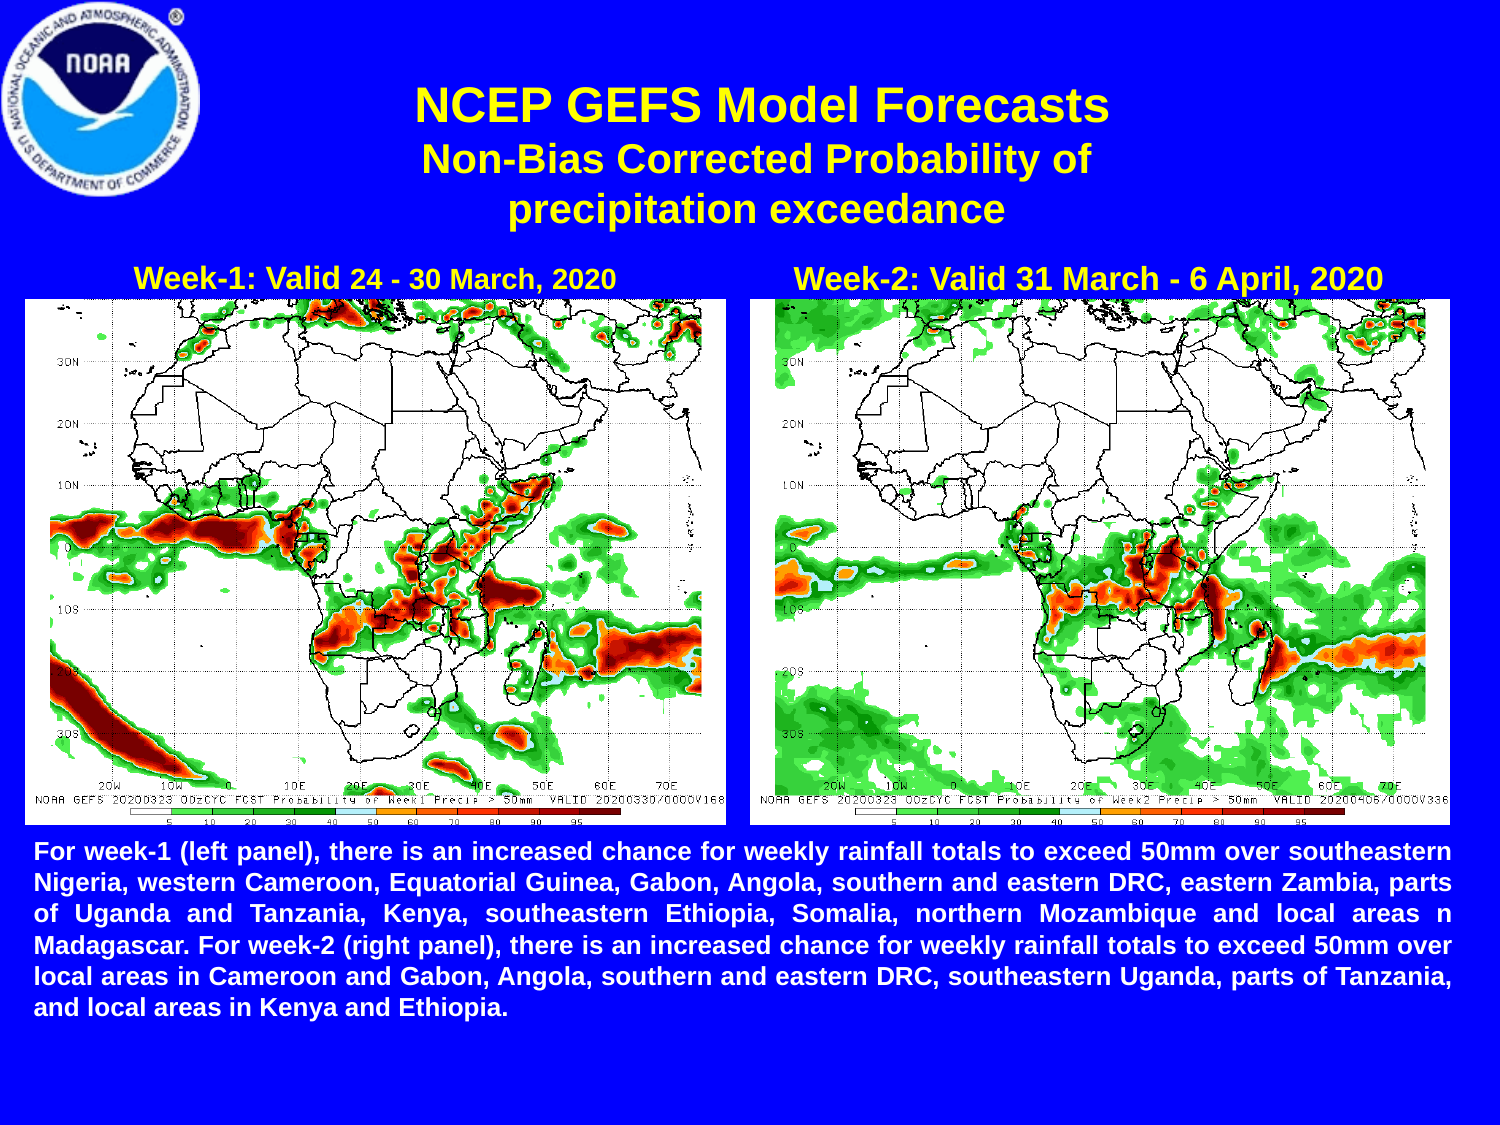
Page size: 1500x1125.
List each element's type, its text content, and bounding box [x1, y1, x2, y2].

text_box Week-2: Valid 31 March - 6 April, 2020 [778, 249, 1400, 298]
picture [749, 299, 1451, 826]
picture [25, 299, 726, 826]
text_box NCEP GEFS Model Forecasts Non-Bias Corrected Probability of precipitation exceedance [112, 29, 1413, 275]
text_box For week-1 (left panel), there is an increased chance for weekly rainfall totals to exceed 50mm over southeastern Nigeria, western Cameroon, Equatorial Guinea, Gabon, Angola, southern and eastern DRC, eastern Zambia, parts of Uganda and Tanzania, Kenya, southeastern Ethiopia, Somalia, northern Mozambique and local areas n Madagascar. For week-2 (right panel), there is an increased chance for weekly rainfall totals to exceed 50mm over local areas in Cameroon and Gabon, Angola, southern and eastern DRC, southeastern Uganda, parts of Tanzania, and local areas in Kenya and Ethiopia. [18, 826, 1469, 1030]
text_box Week-1: Valid 24 - 30 March, 2020 [118, 249, 633, 298]
picture [0, 0, 200, 200]
